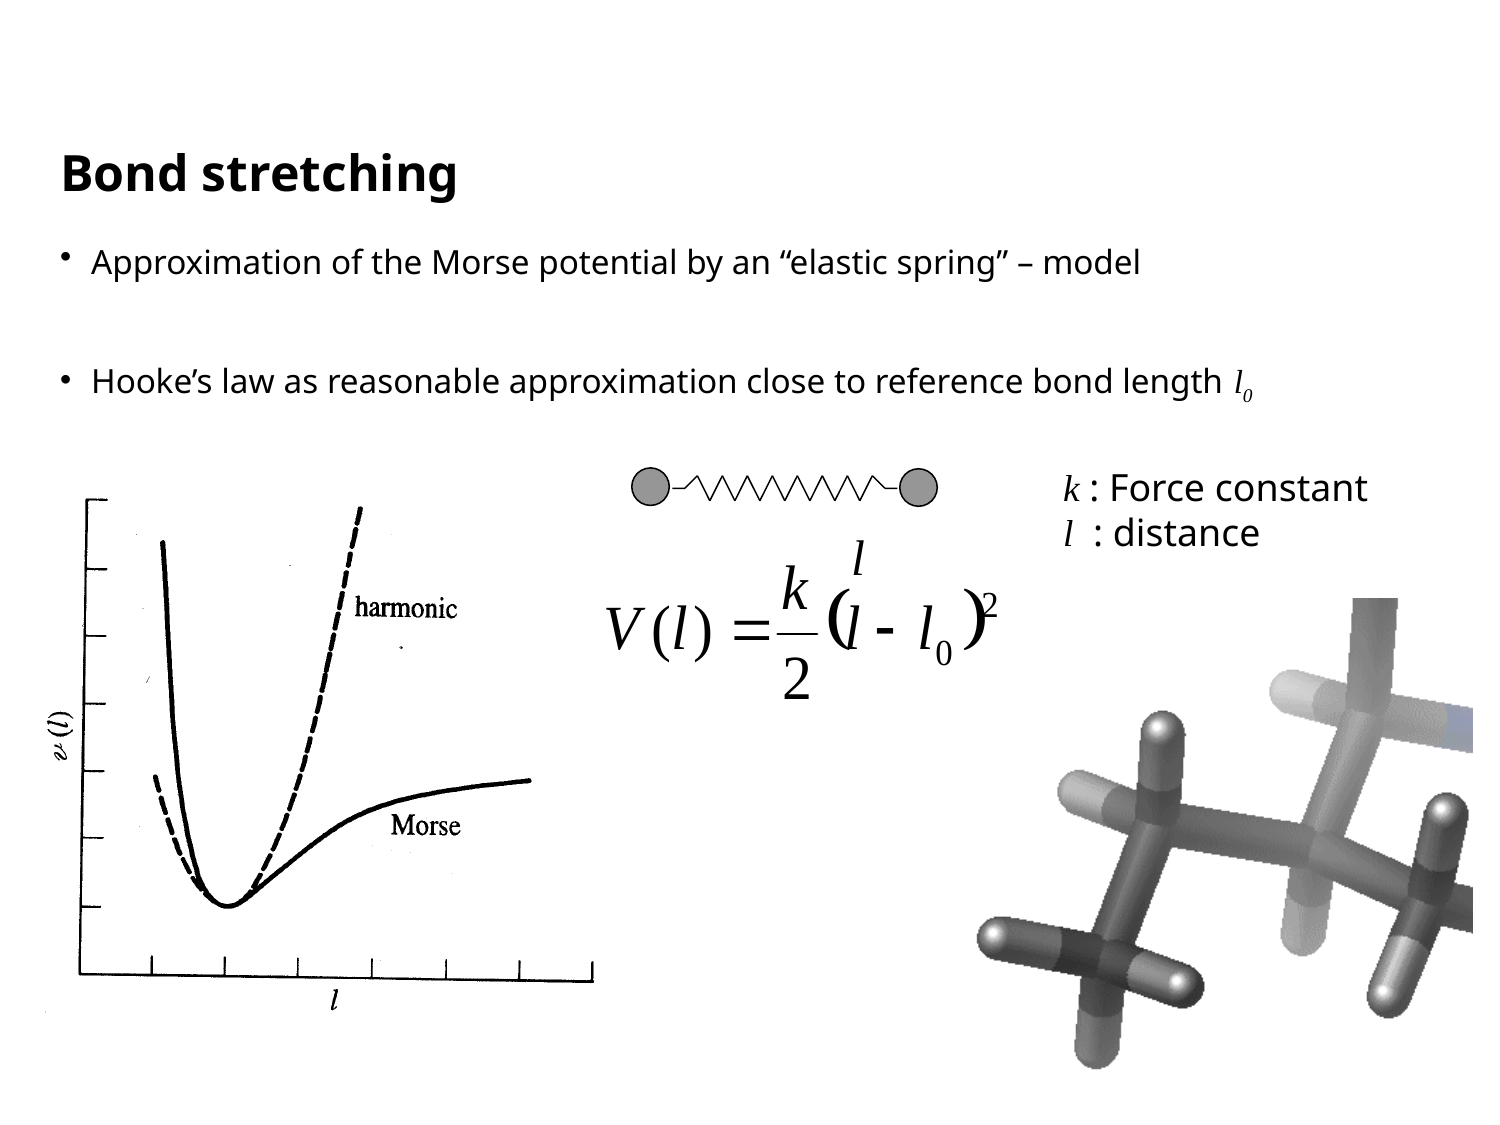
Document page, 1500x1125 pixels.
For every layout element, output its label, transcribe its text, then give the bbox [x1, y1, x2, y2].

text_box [631, 467, 938, 507]
picture [915, 597, 1473, 1125]
text_box l [836, 518, 881, 548]
picture [40, 491, 625, 1024]
text_box k : Force constant l : distance [1048, 456, 1384, 561]
text_box Bond stretching Approximation of the Morse potential by an “elastic spring” – model Hooke’s law as reasonable approximation close to reference bond length l0 [45, 133, 1333, 454]
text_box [599, 549, 1006, 709]
